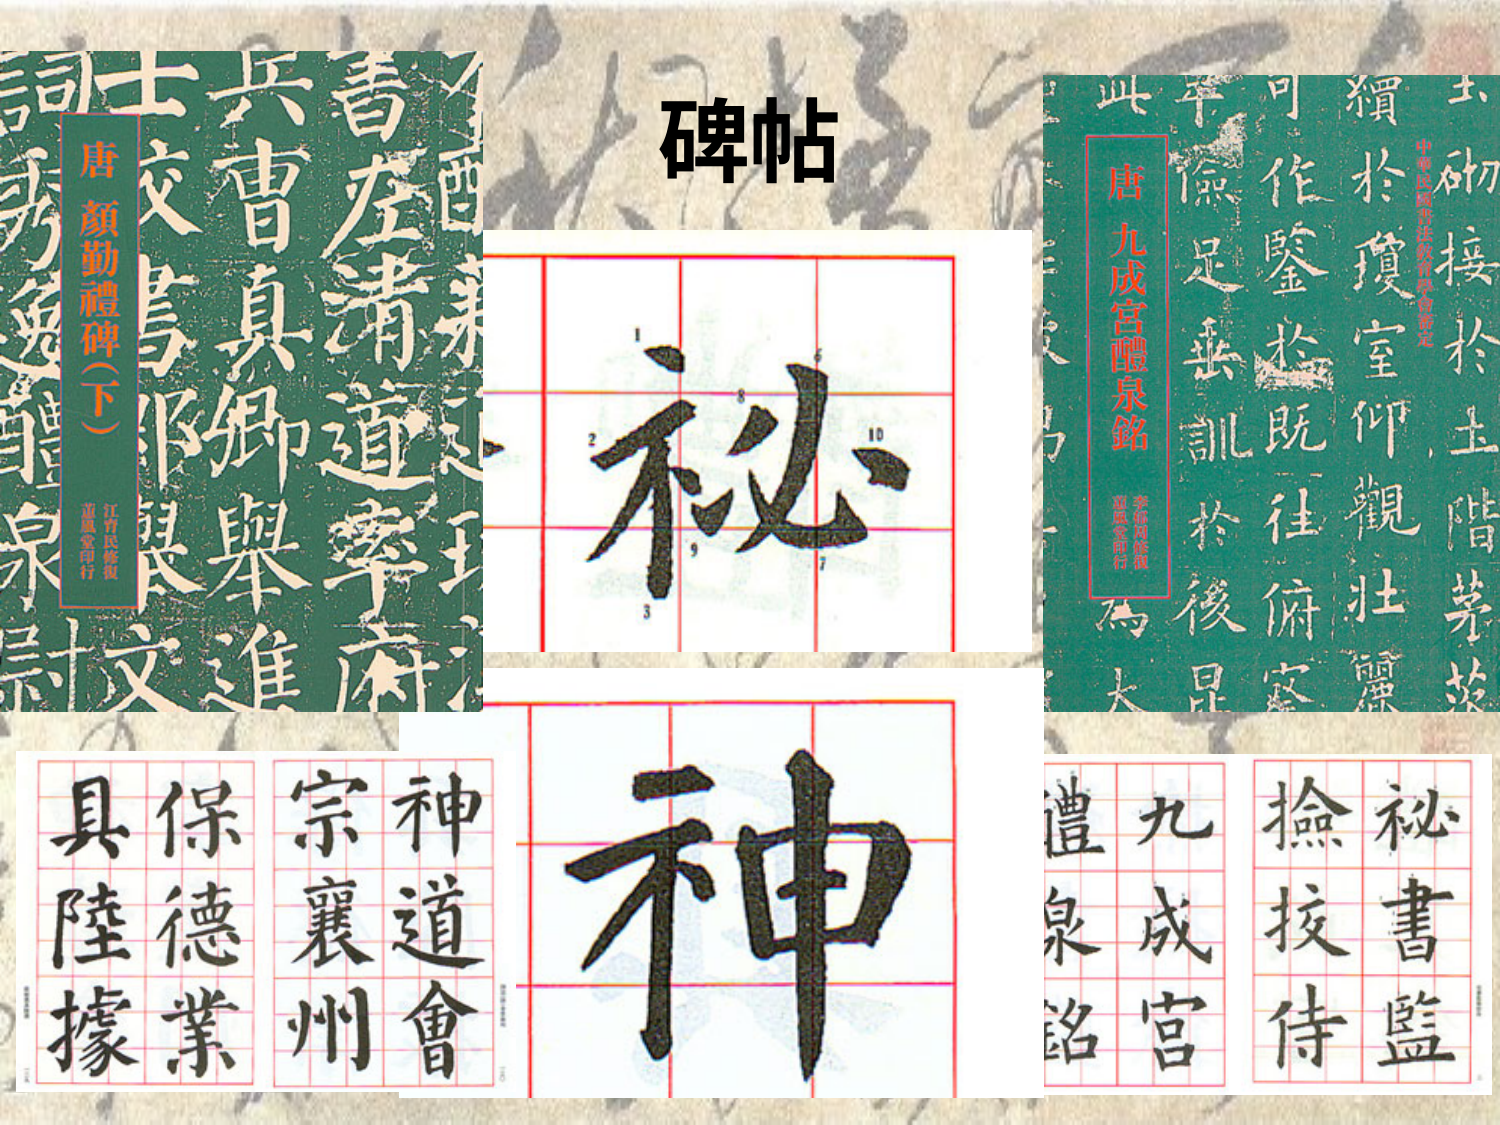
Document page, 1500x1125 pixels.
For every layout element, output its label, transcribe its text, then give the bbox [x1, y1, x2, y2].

picture [0, 51, 1500, 1098]
title 碑帖 [75, 45, 1425, 233]
